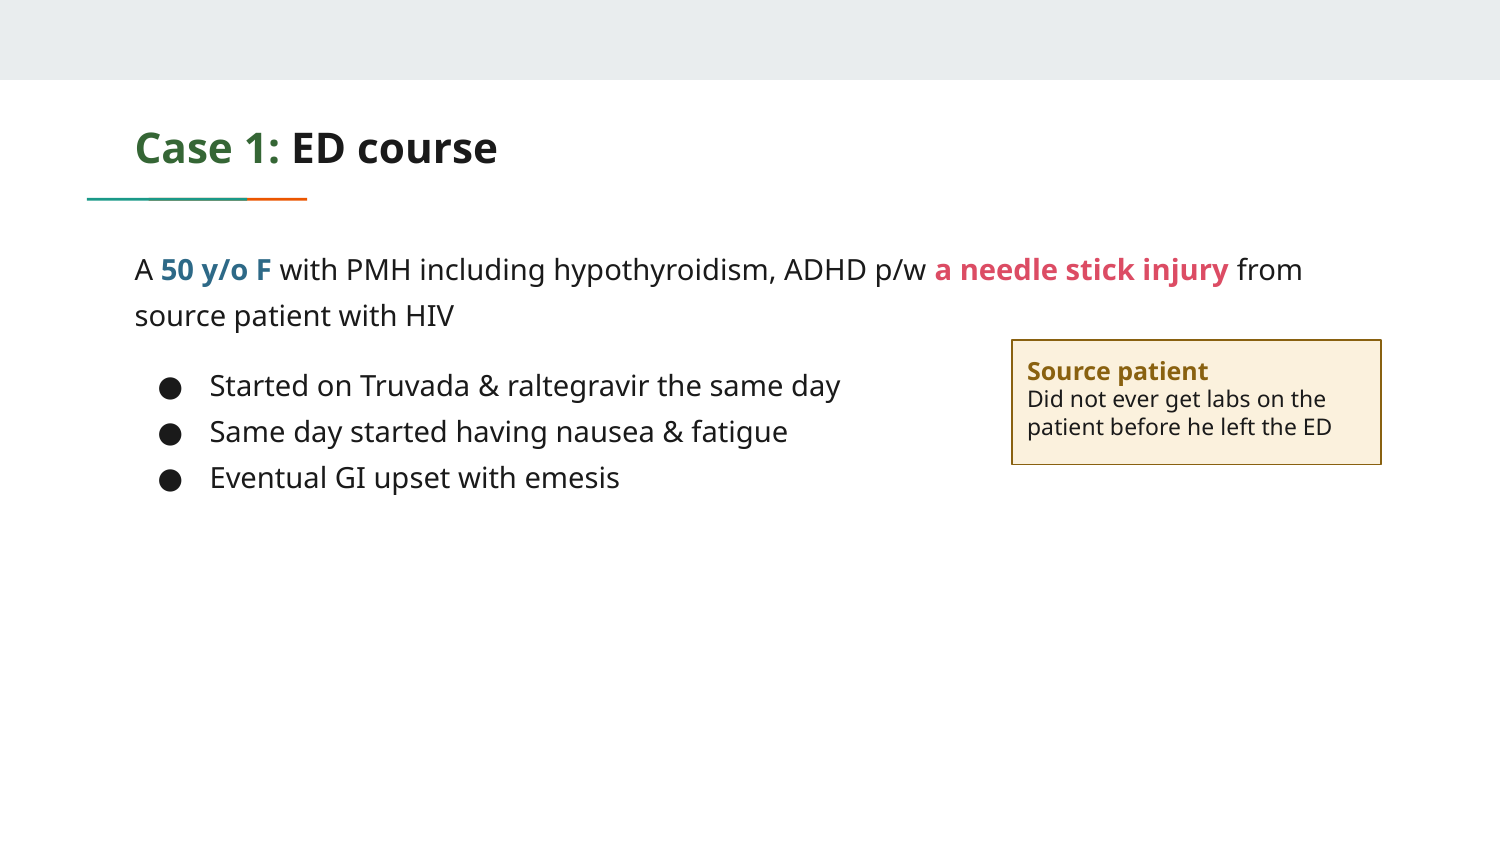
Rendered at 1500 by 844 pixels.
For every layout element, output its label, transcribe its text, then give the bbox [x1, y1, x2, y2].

text_box Source patient Did not ever get labs on the patient before he left the ED [1012, 340, 1381, 465]
title Case 1: ED course [119, 103, 1381, 192]
list A 50 y/o F with PMH including hypothyroidism, ADHD p/w a needle stick injury from source patient with HIV Started on Truvada & raltegravir the same day Same day started having nausea & fatigue Eventual GI upset with emesis [119, 228, 1381, 600]
